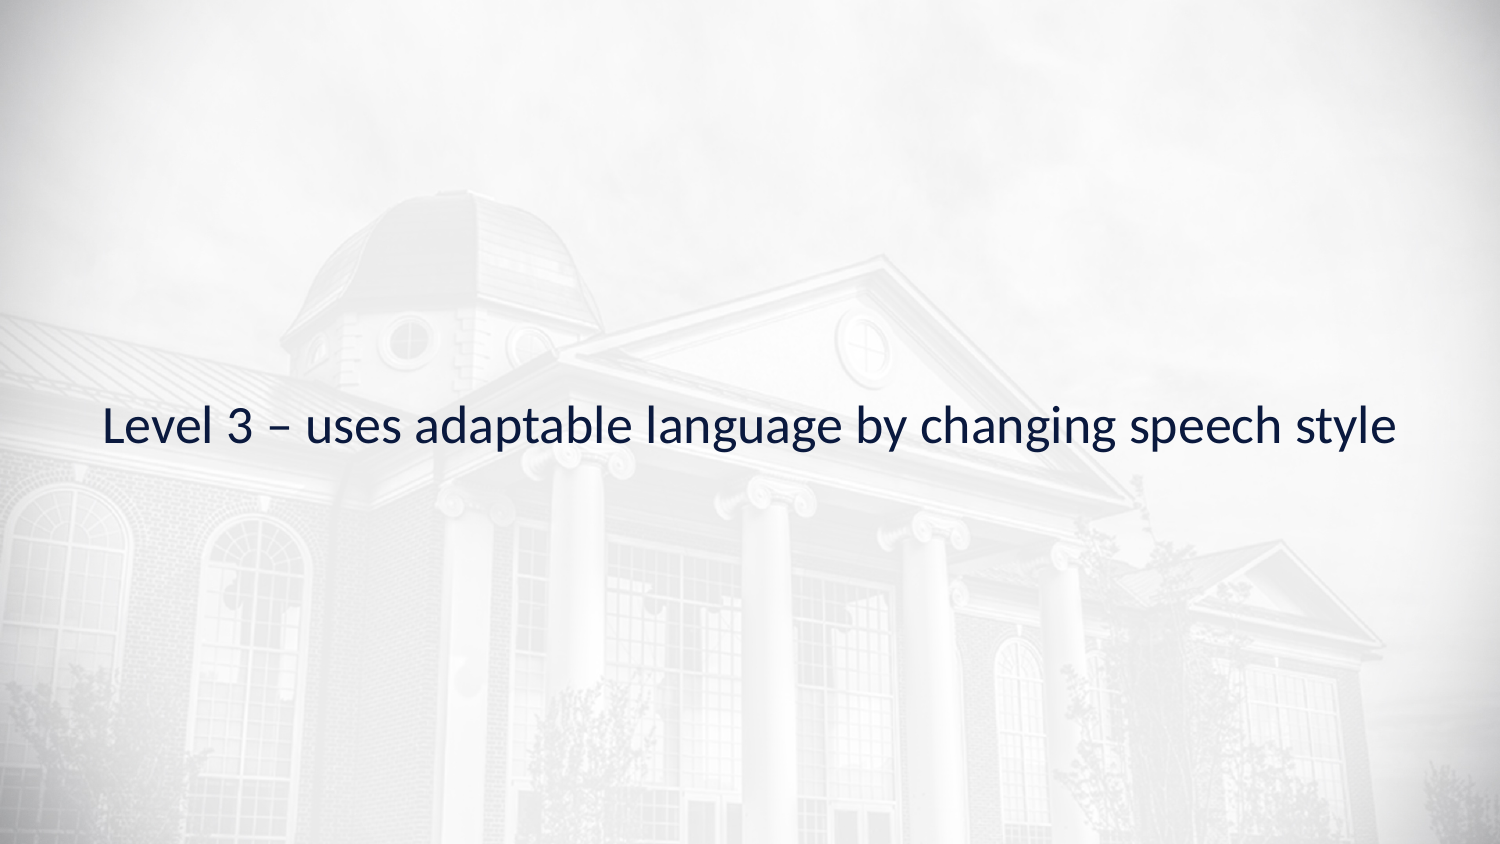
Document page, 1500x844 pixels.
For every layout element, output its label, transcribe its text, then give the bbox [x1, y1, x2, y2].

title Level 3 – uses adaptable language by changing speech style [75, 351, 1425, 493]
picture [0, 0, 1500, 844]
